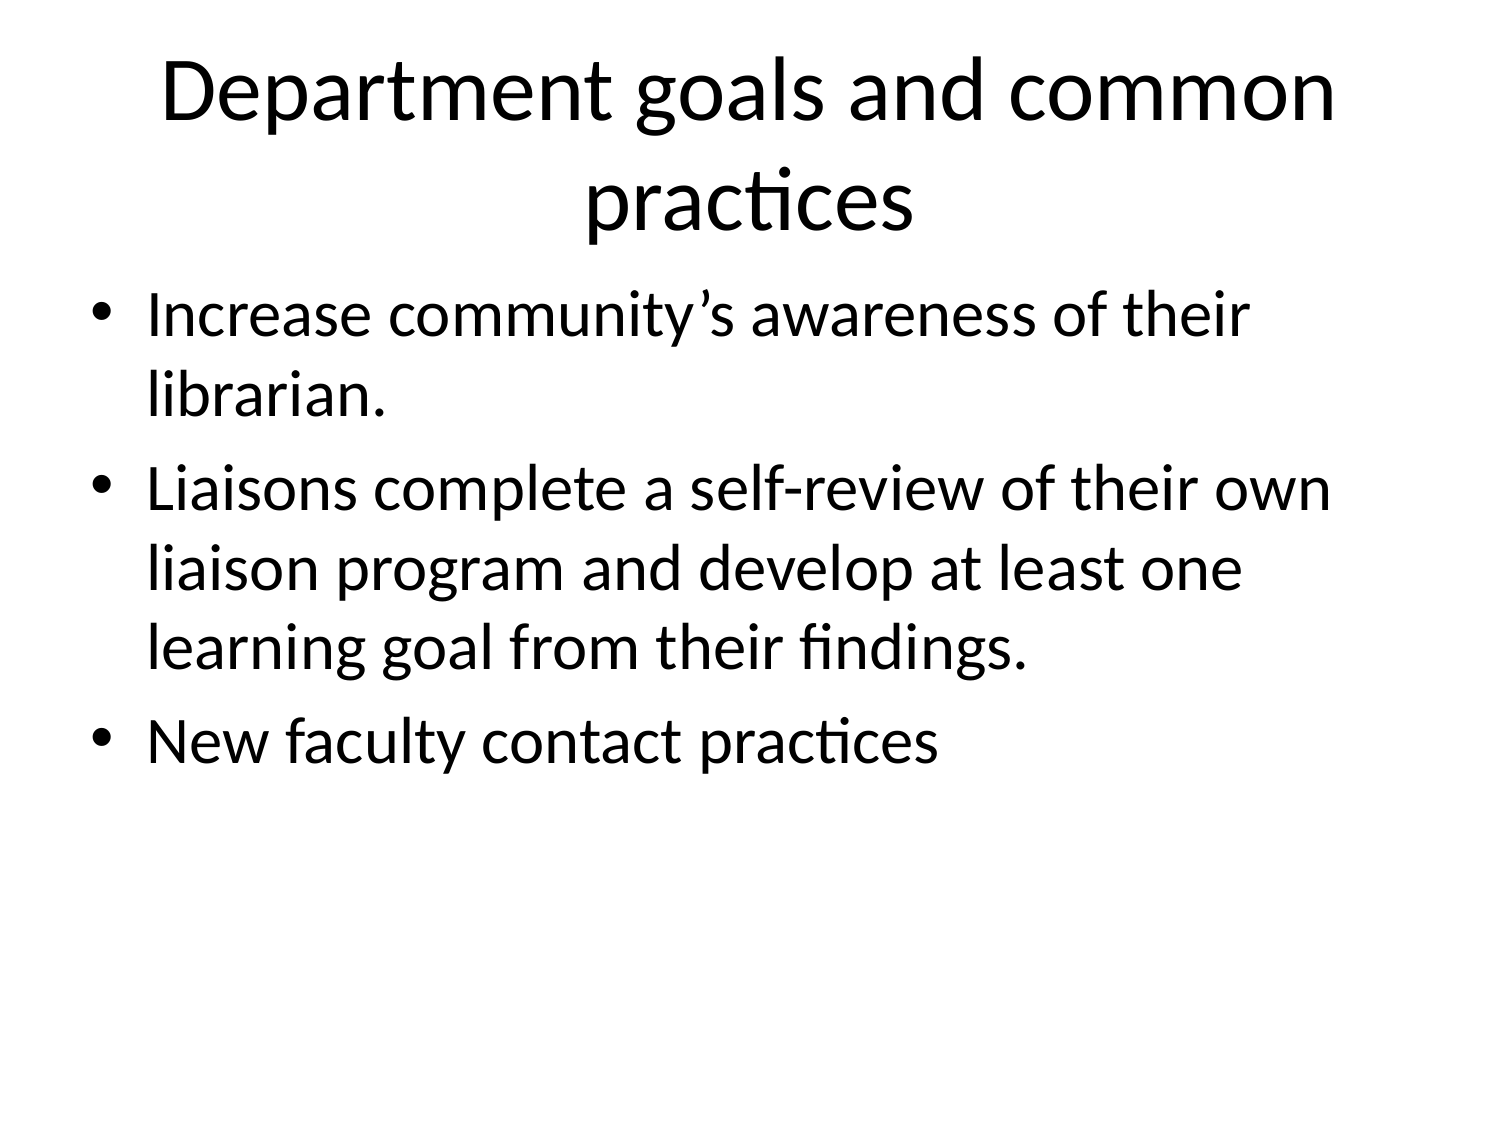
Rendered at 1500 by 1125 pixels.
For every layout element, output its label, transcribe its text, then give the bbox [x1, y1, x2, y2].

title Department goals and common practices [74, 44, 1426, 233]
list Increase community’s awareness of their librarian. Liaisons complete a self-review of their own liaison program and develop at least one learning goal from their findings. New faculty contact practices [74, 262, 1426, 1006]
